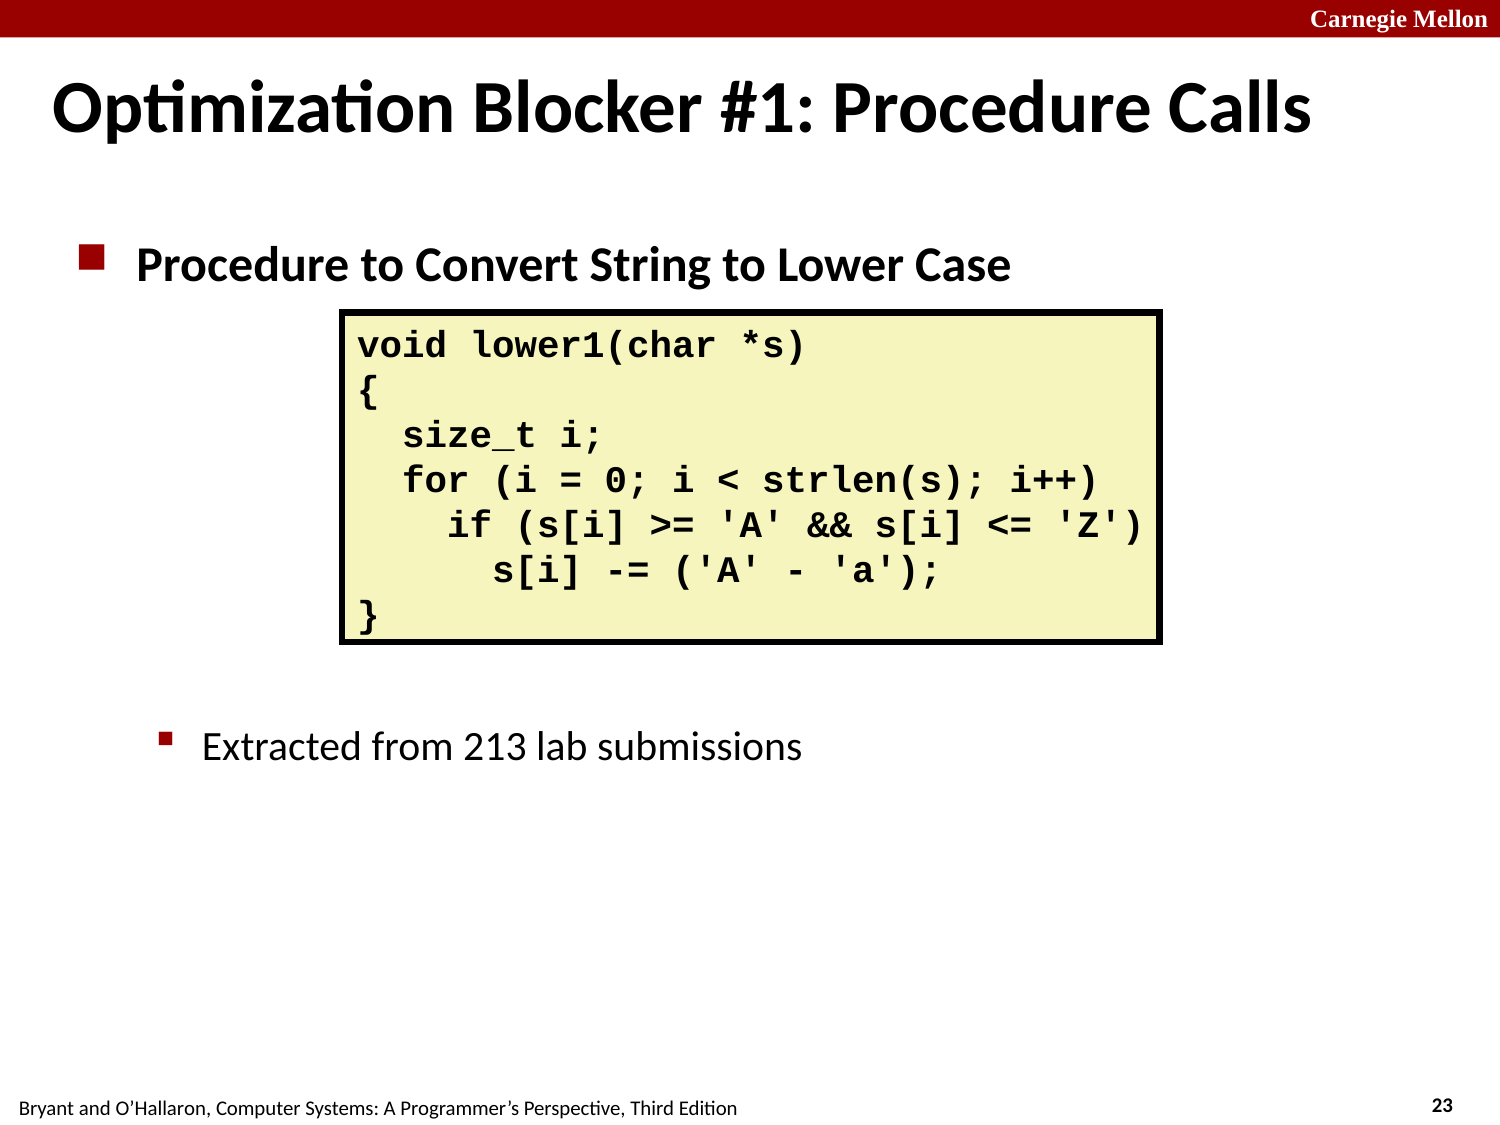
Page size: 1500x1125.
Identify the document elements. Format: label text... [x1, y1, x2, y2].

list Procedure to Convert String to Lower Case Extracted from 213 lab submissions [64, 223, 1361, 1040]
text_box void lower1(char *s) { size_t i; for (i = 0; i < strlen(s); i++) if (s[i] >= 'A' && s[i] <= 'Z') s[i] -= ('A' - 'a'); } [342, 312, 1160, 642]
title Optimization Blocker #1: Procedure Calls [37, 55, 1426, 151]
